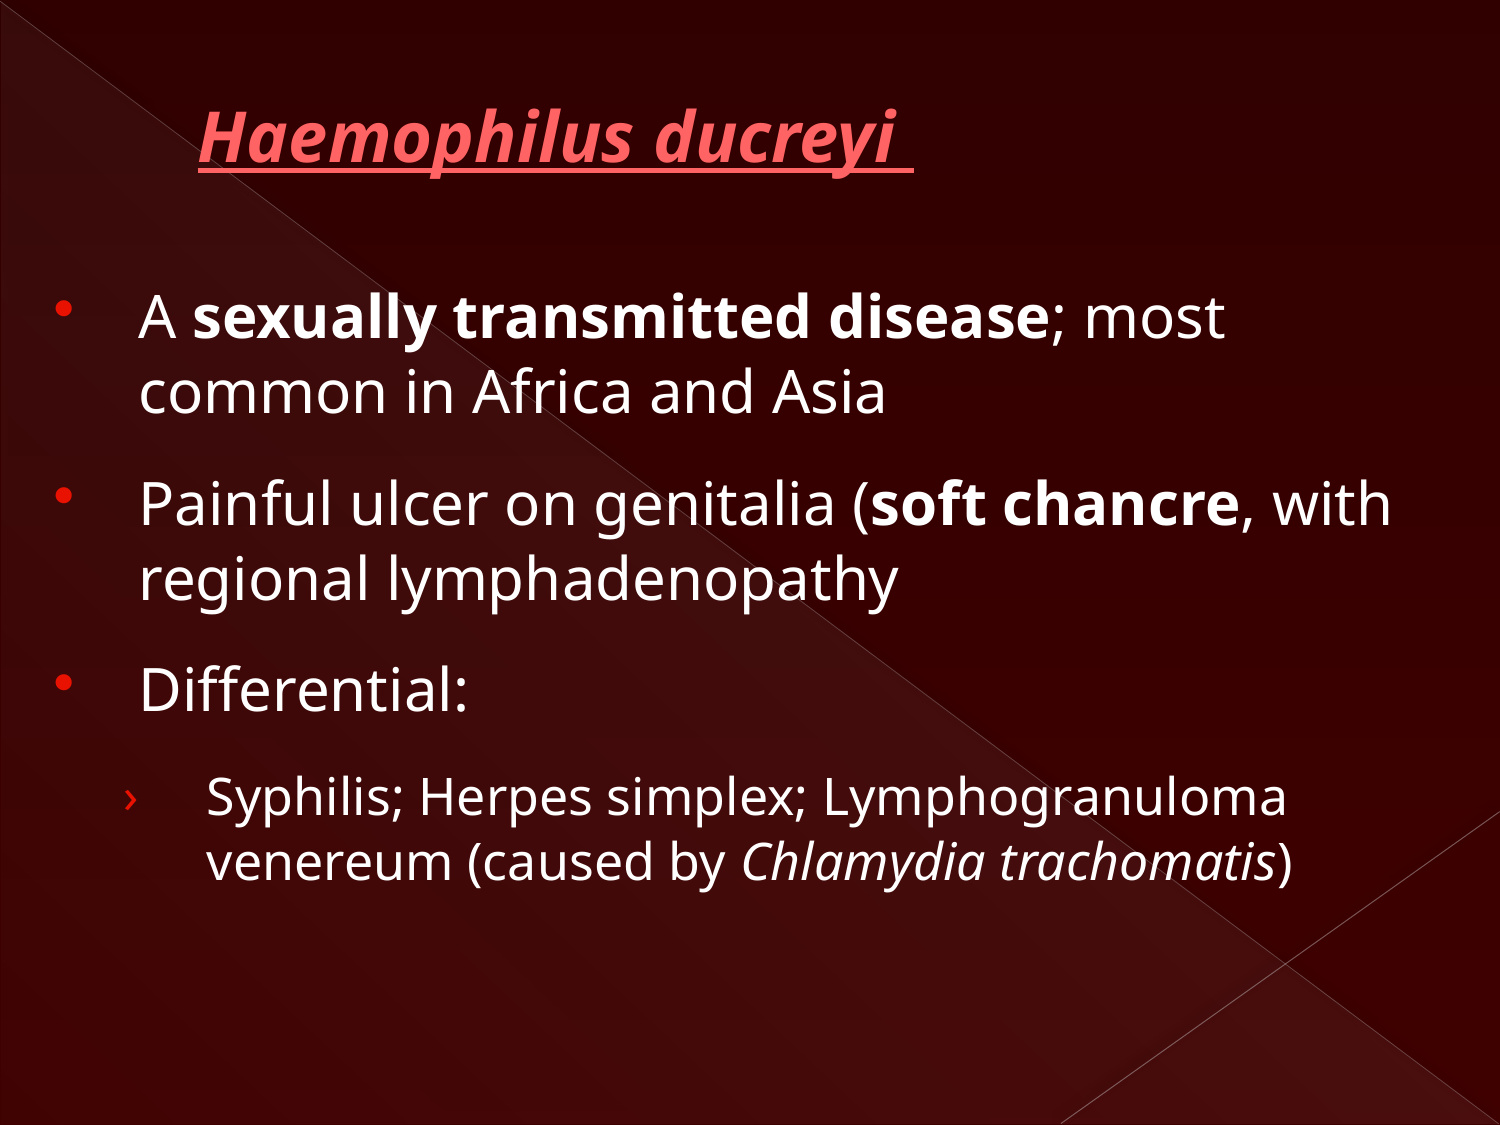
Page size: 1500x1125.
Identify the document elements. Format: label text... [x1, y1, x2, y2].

title Haemophilus ducreyi [99, 84, 1375, 185]
list A sexually transmitted disease; most common in Africa and Asia Painful ulcer on genitalia (soft chancre, with regional lymphadenopathy Differential: Syphilis; Herpes simplex; Lymphogranuloma venereum (caused by Chlamydia trachomatis) [41, 267, 1413, 900]
